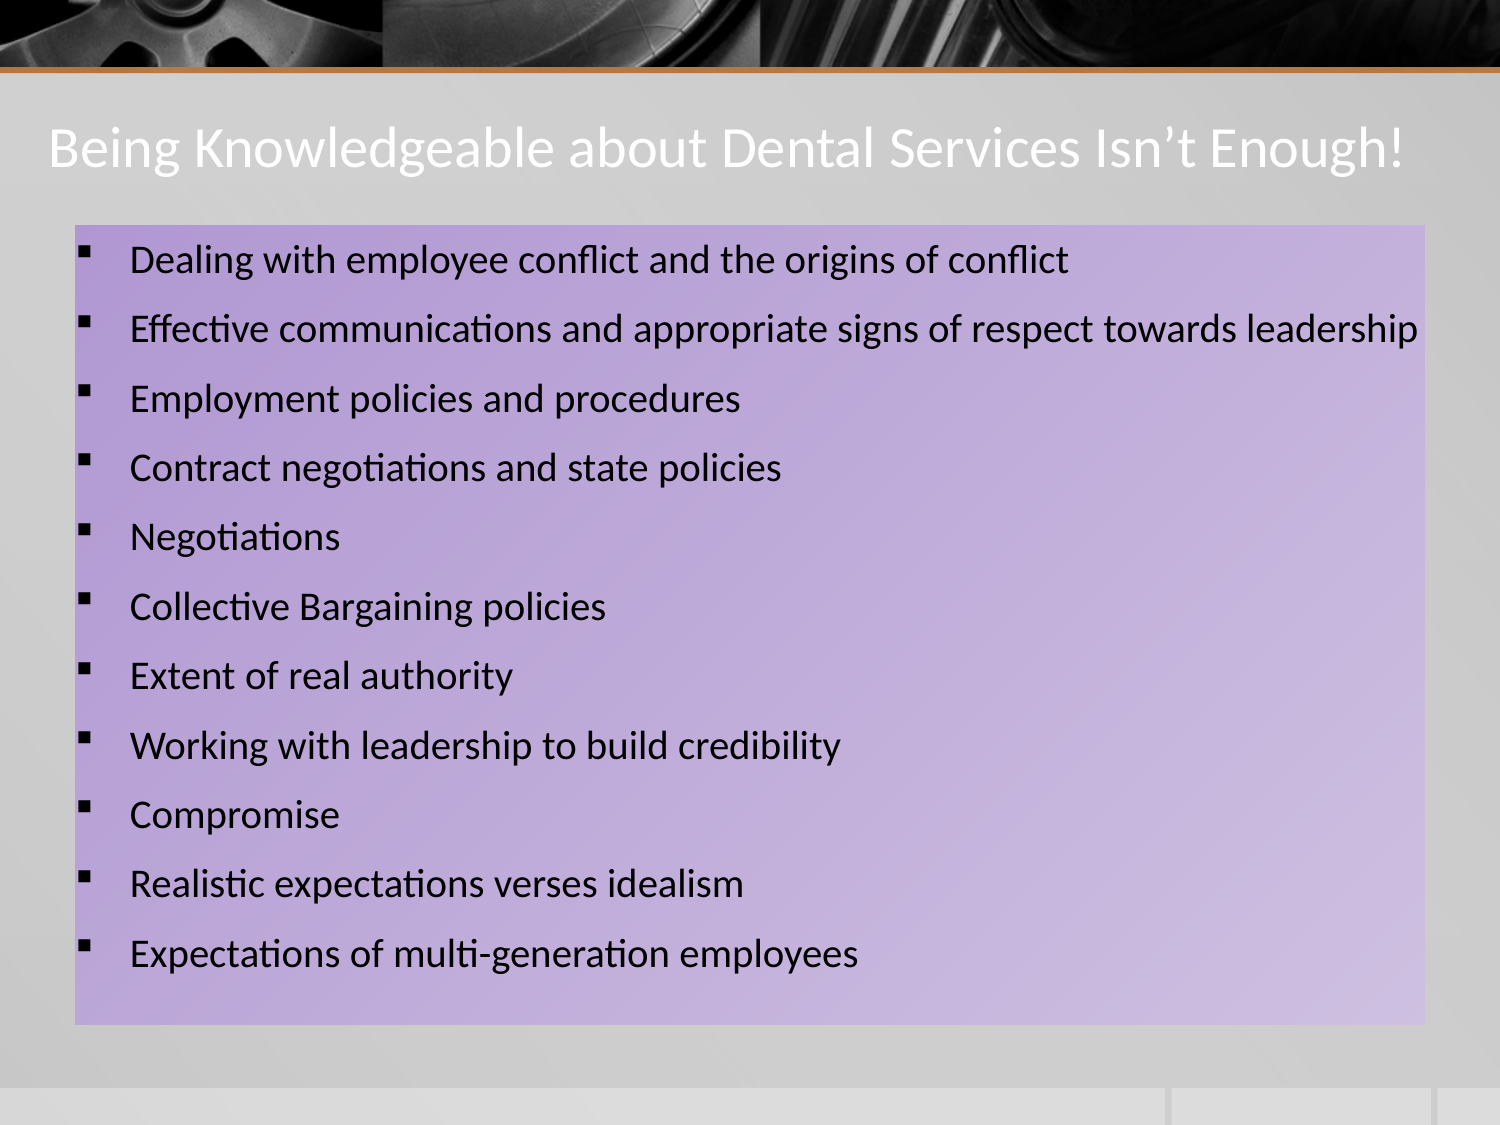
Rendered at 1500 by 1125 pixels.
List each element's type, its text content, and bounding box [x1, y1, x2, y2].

title Being Knowledgeable about Dental Services Isn’t Enough! [48, 62, 1499, 225]
picture [0, 0, 1500, 67]
list Dealing with employee conflict and the origins of conflict Effective communications and appropriate signs of respect towards leadership Employment policies and procedures Contract negotiations and state policies Negotiations Collective Bargaining policies Extent of real authority Working with leadership to build credibility Compromise Realistic expectations verses idealism Expectations of multi-generation employees [75, 224, 1425, 1025]
